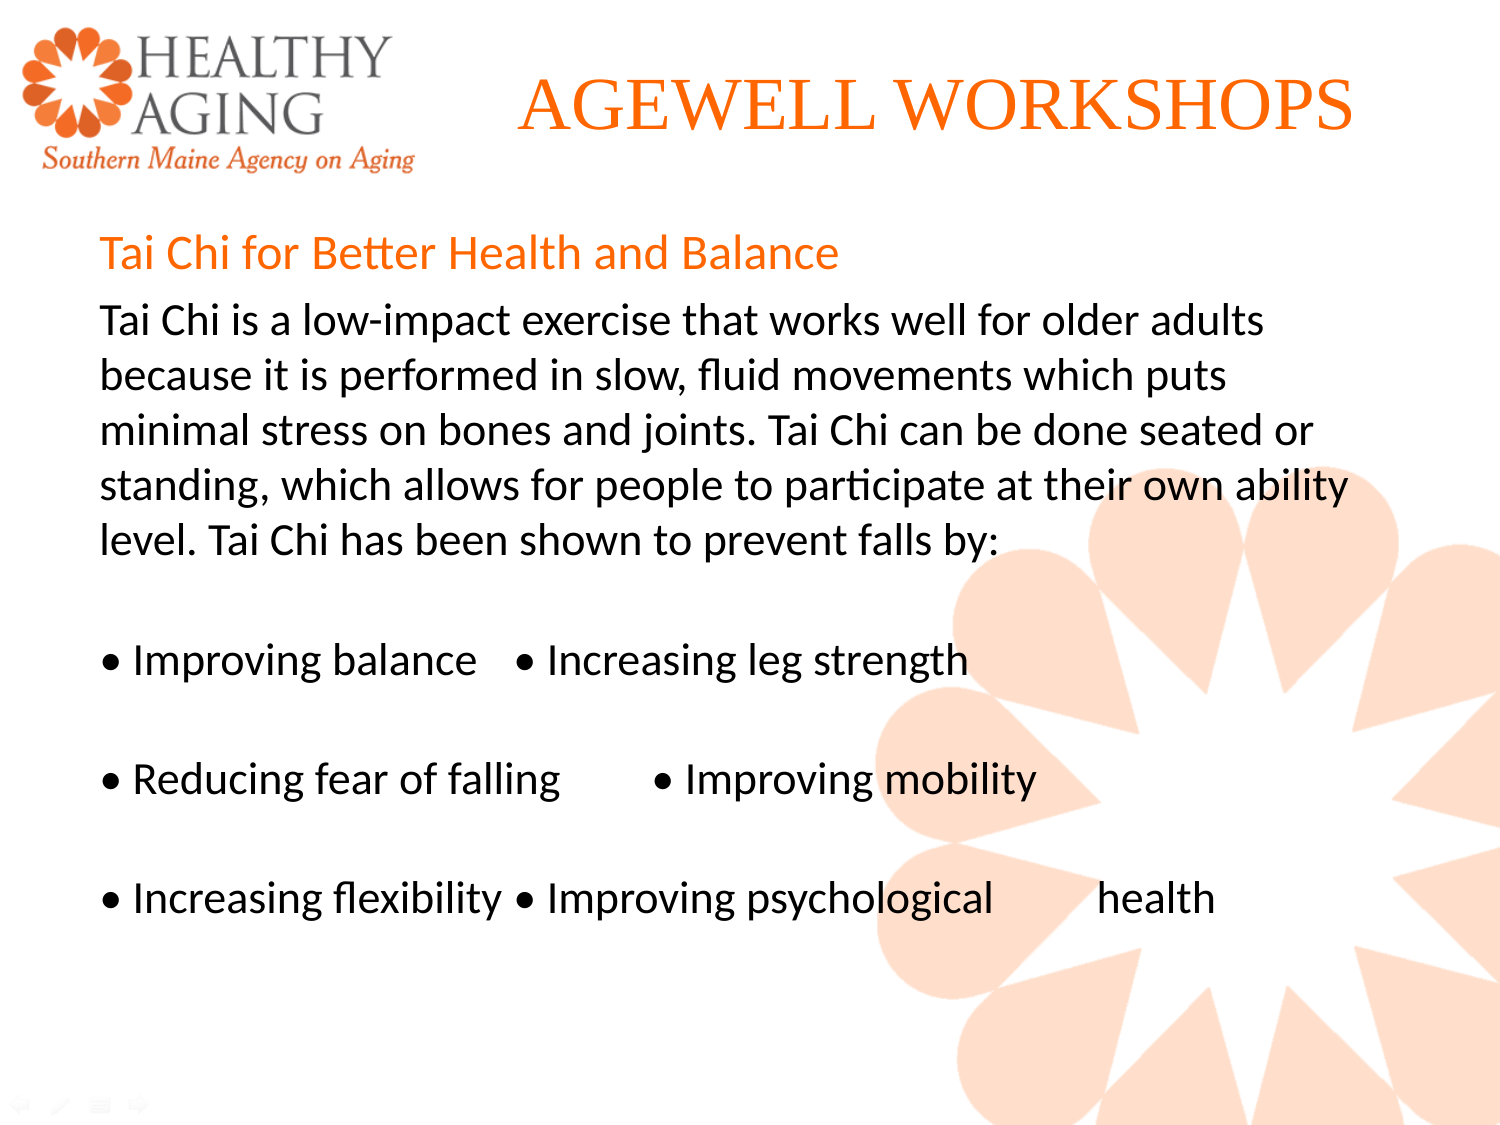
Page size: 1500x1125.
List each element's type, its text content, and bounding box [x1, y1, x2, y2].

list Tai Chi for Better Health and Balance Tai Chi is a low-impact exercise that works well for older adults because it is performed in slow, fluid movements which puts minimal stress on bones and joints. Tai Chi can be done seated or standing, which allows for people to participate at their own ability level. Tai Chi has been shown to prevent falls by: • Improving balance • Increasing leg strength • Reducing fear of falling • Improving mobility • Increasing flexibility • Improving psychological health [75, 212, 1375, 1005]
picture [0, 0, 1500, 1125]
title AGEWELL WORKSHOPS [450, 24, 1425, 175]
